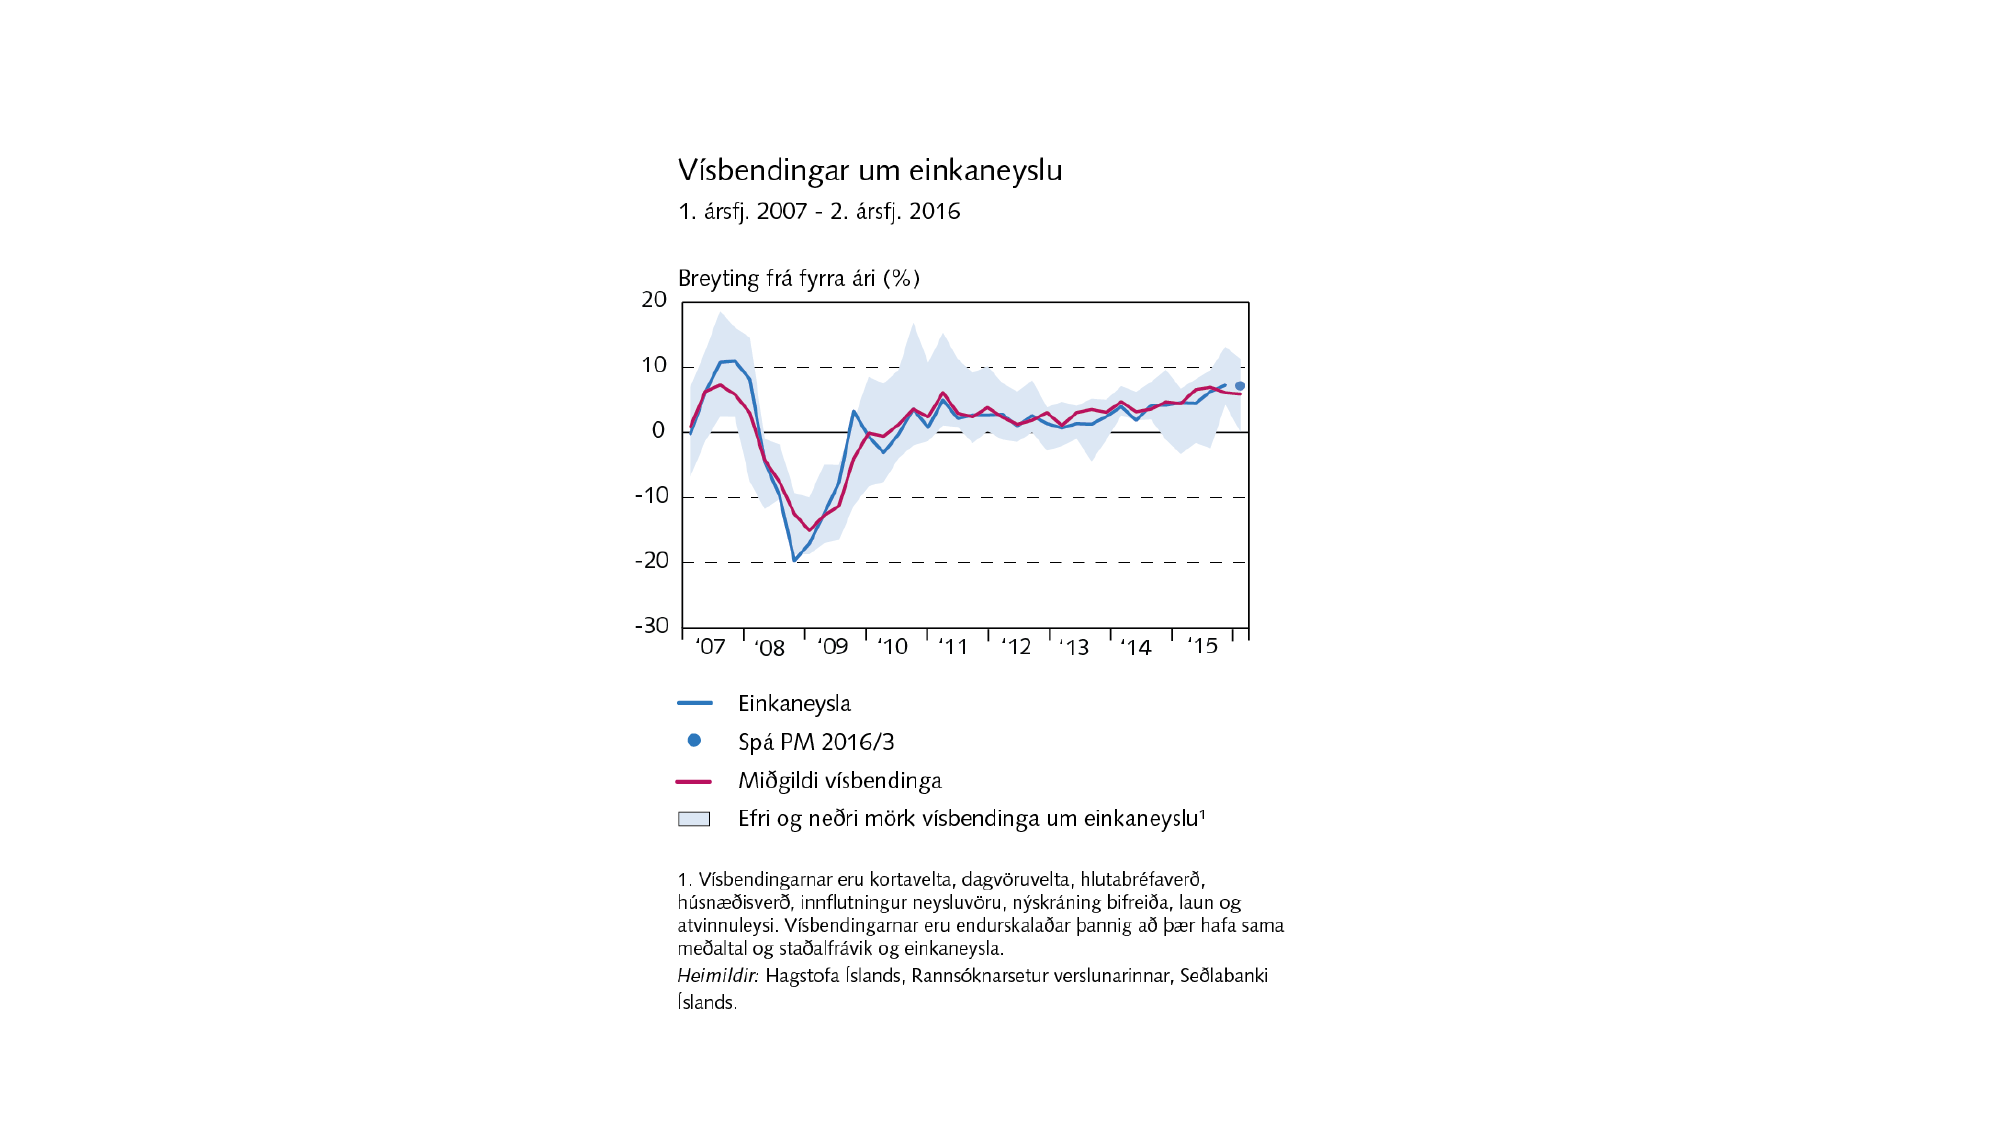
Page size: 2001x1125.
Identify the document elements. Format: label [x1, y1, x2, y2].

picture [634, 112, 1366, 1013]
